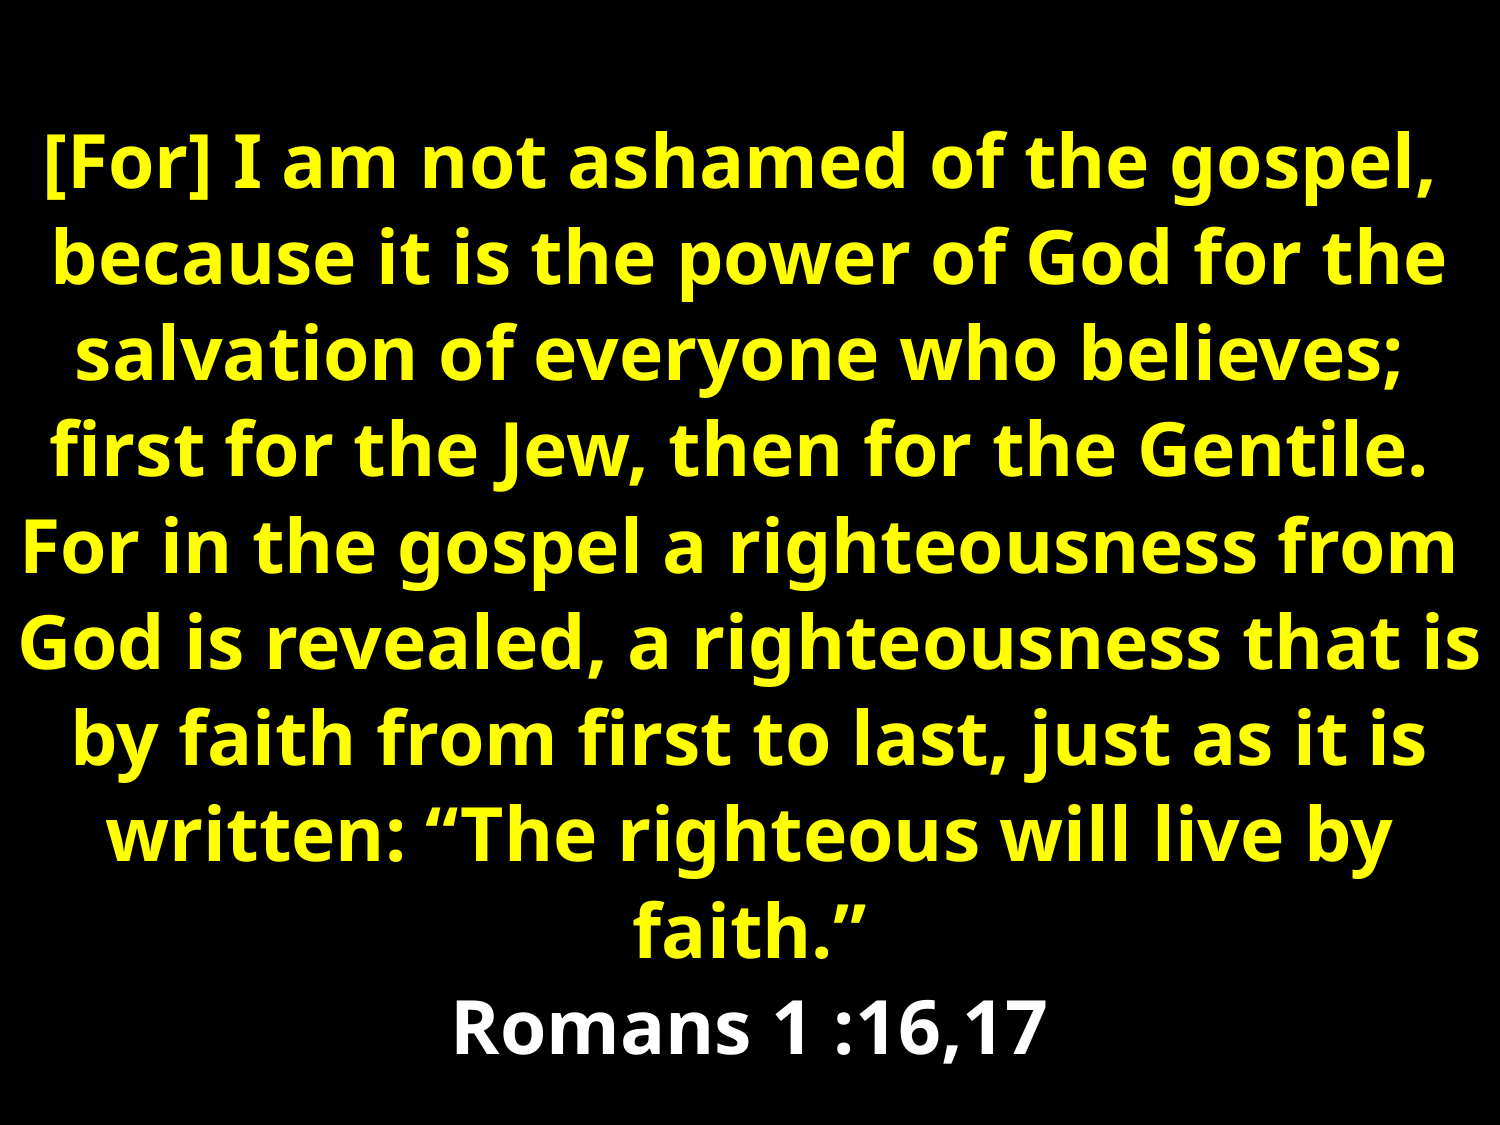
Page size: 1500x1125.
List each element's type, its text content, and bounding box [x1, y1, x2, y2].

text_box [For] I am not ashamed of the gospel, because it is the power of God for the salvation of everyone who believes; first for the Jew, then for the Gentile. For in the gospel a righteousness from God is revealed, a righteousness that is by faith from first to last, just as it is written: “The righteous will live by faith.” Romans 1 :16,17 [0, 99, 1500, 1077]
